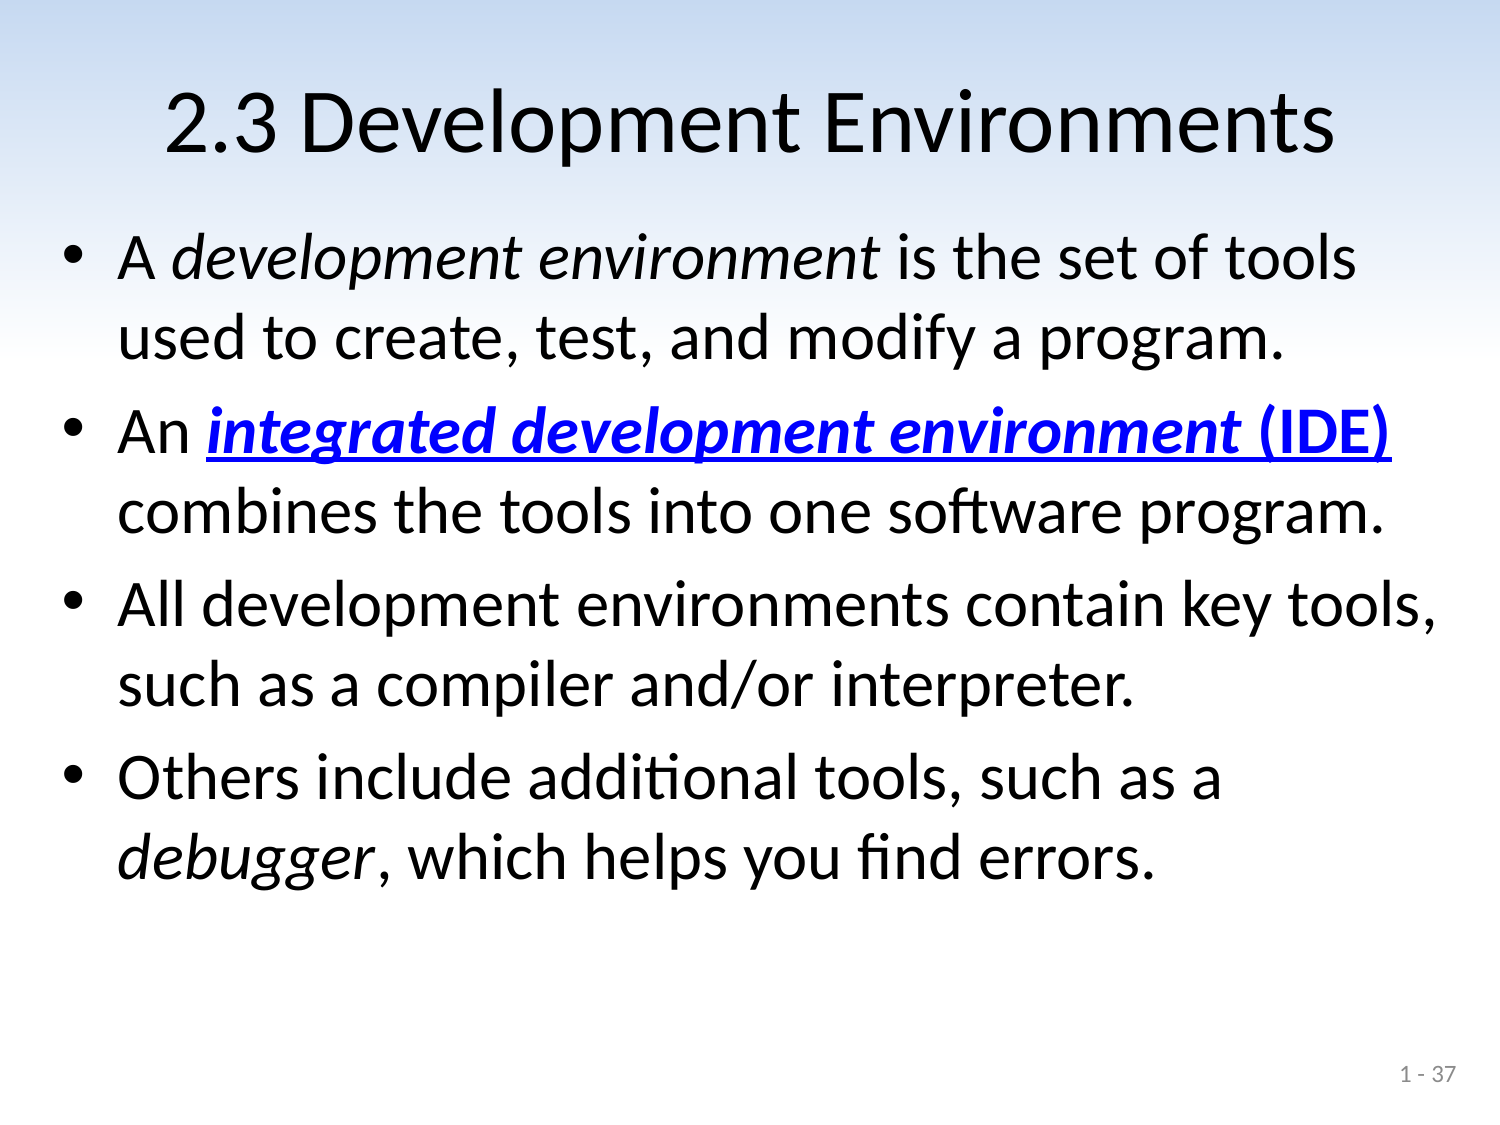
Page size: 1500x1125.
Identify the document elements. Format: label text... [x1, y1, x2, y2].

slide_number 1 - 37 [1121, 1042, 1472, 1103]
title 2.3 Development Environments [28, 45, 1473, 186]
list A development environment is the set of tools used to create, test, and modify a program. An integrated development environment (IDE) combines the tools into one software program. All development environments contain key tools, such as a compiler and/or interpreter. Others include additional tools, such as a debugger, which helps you find errors. [46, 205, 1473, 1043]
